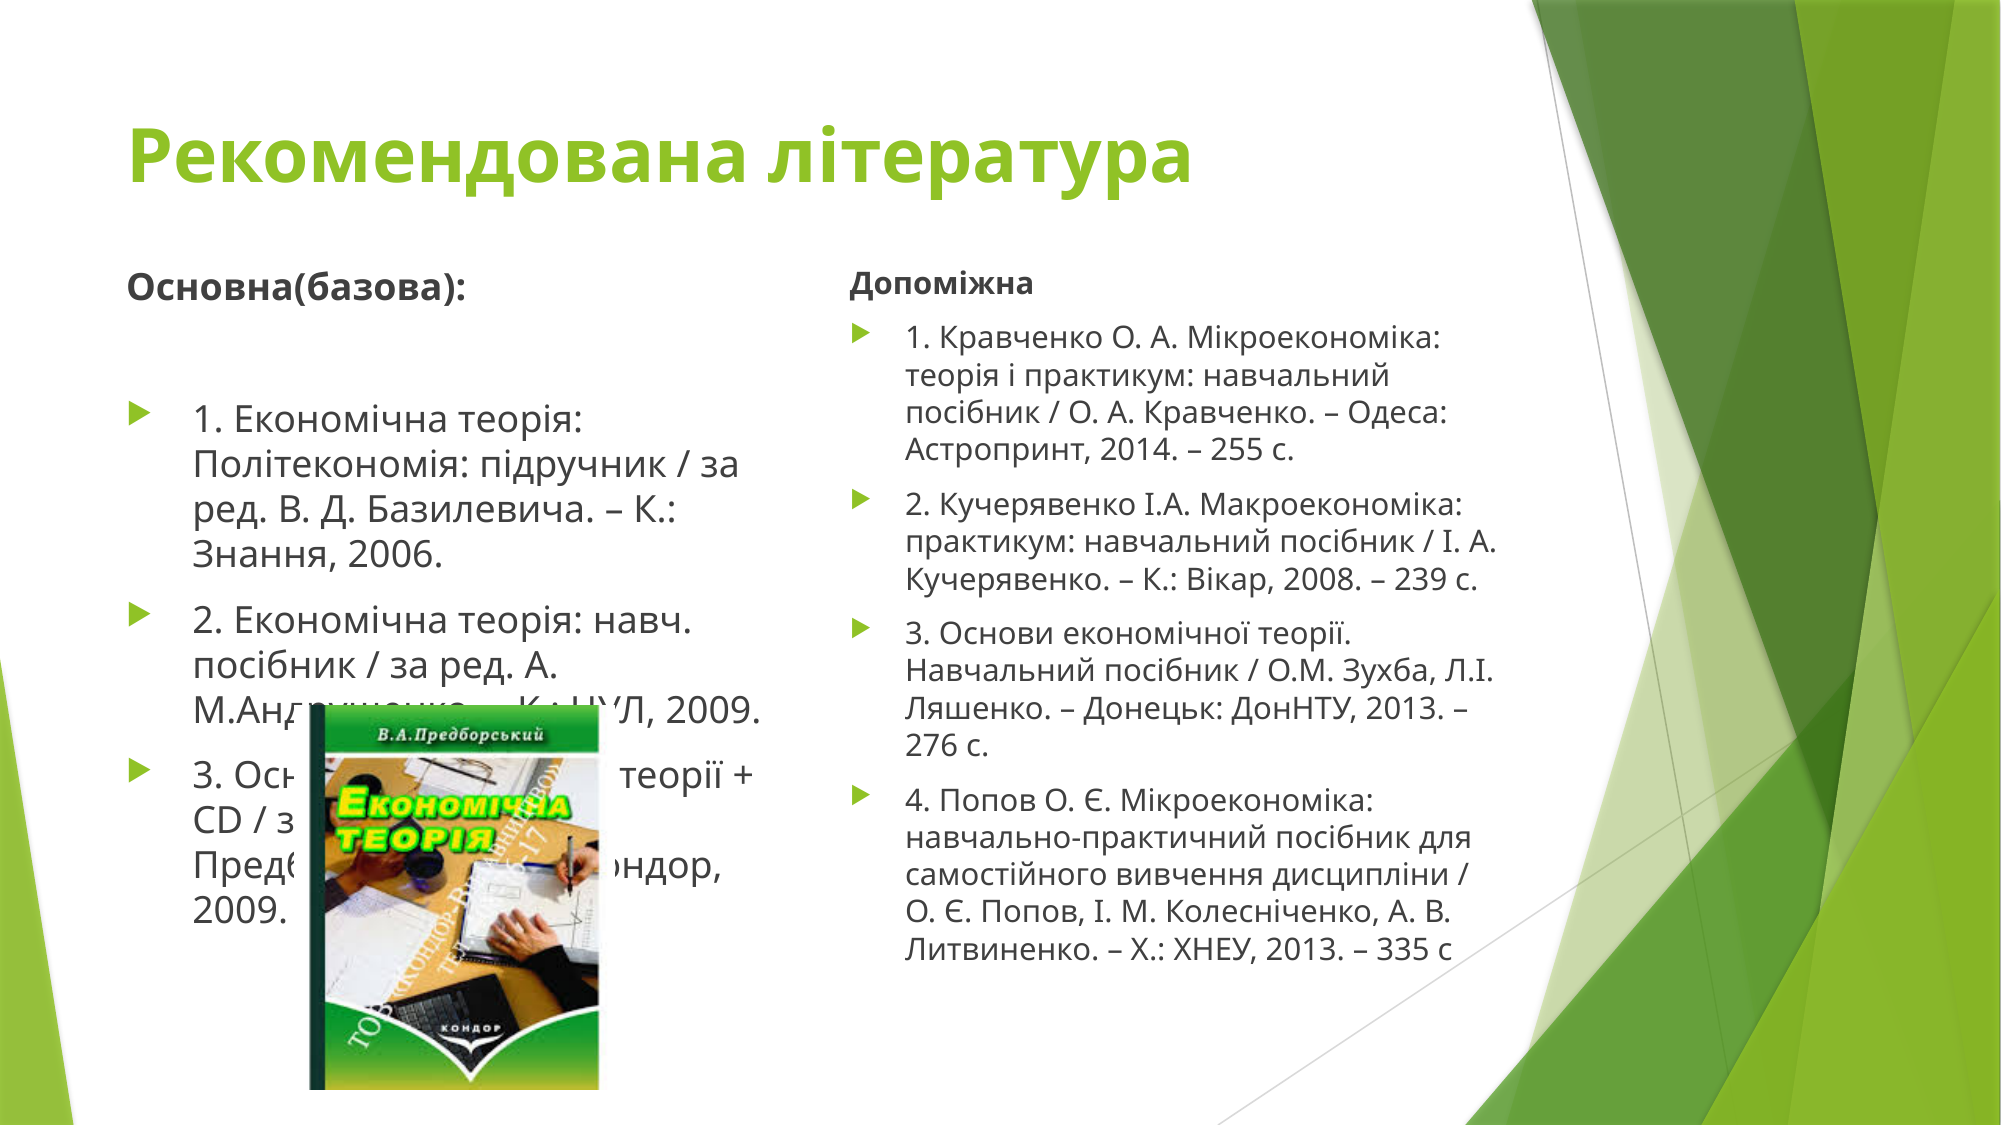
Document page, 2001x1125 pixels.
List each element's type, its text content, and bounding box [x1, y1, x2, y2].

list Допоміжна 1. Кравченко О. А. Мікроекономіка: теорія і практикум: навчальний посібник / О. А. Кравченко. – Одеса: Астропринт, 2014. – 255 с. 2. Кучерявенко І.А. Макроекономіка: практикум: навчальний посібник / І. А. Кучерявенко. – К.: Вікар, 2008. – 239 с. 3. Основи економічної теорії. Навчальний посібник / О.М. Зухба, Л.І. Ляшенко. – Донецьк: ДонНТУ, 2013. – 276 с. 4. Попов О. Є. Мікроекономіка: навчально-практичний посібник для самостійного вивчення дисципліни / О. Є. Попов, І. М. Колесніченко, А. В. Литвиненко. – Х.: ХНЕУ, 2013. – 335 с [834, 255, 1522, 991]
title Рекомендована література [111, 99, 1522, 317]
list Основна(базова): 1. Економічна теорія: Політекономія: підручник / за ред. В. Д. Базилевича. – К.: Знання, 2006. 2. Економічна теорія: навч. посібник / за ред. А. М.Андрущенко. – К.: ЦУЛ, 2009. 3. Основи економічної теорії + СD / за ред. В. А. Предборського. – К.: Кондор, 2009. [111, 255, 798, 991]
picture [293, 704, 615, 1091]
